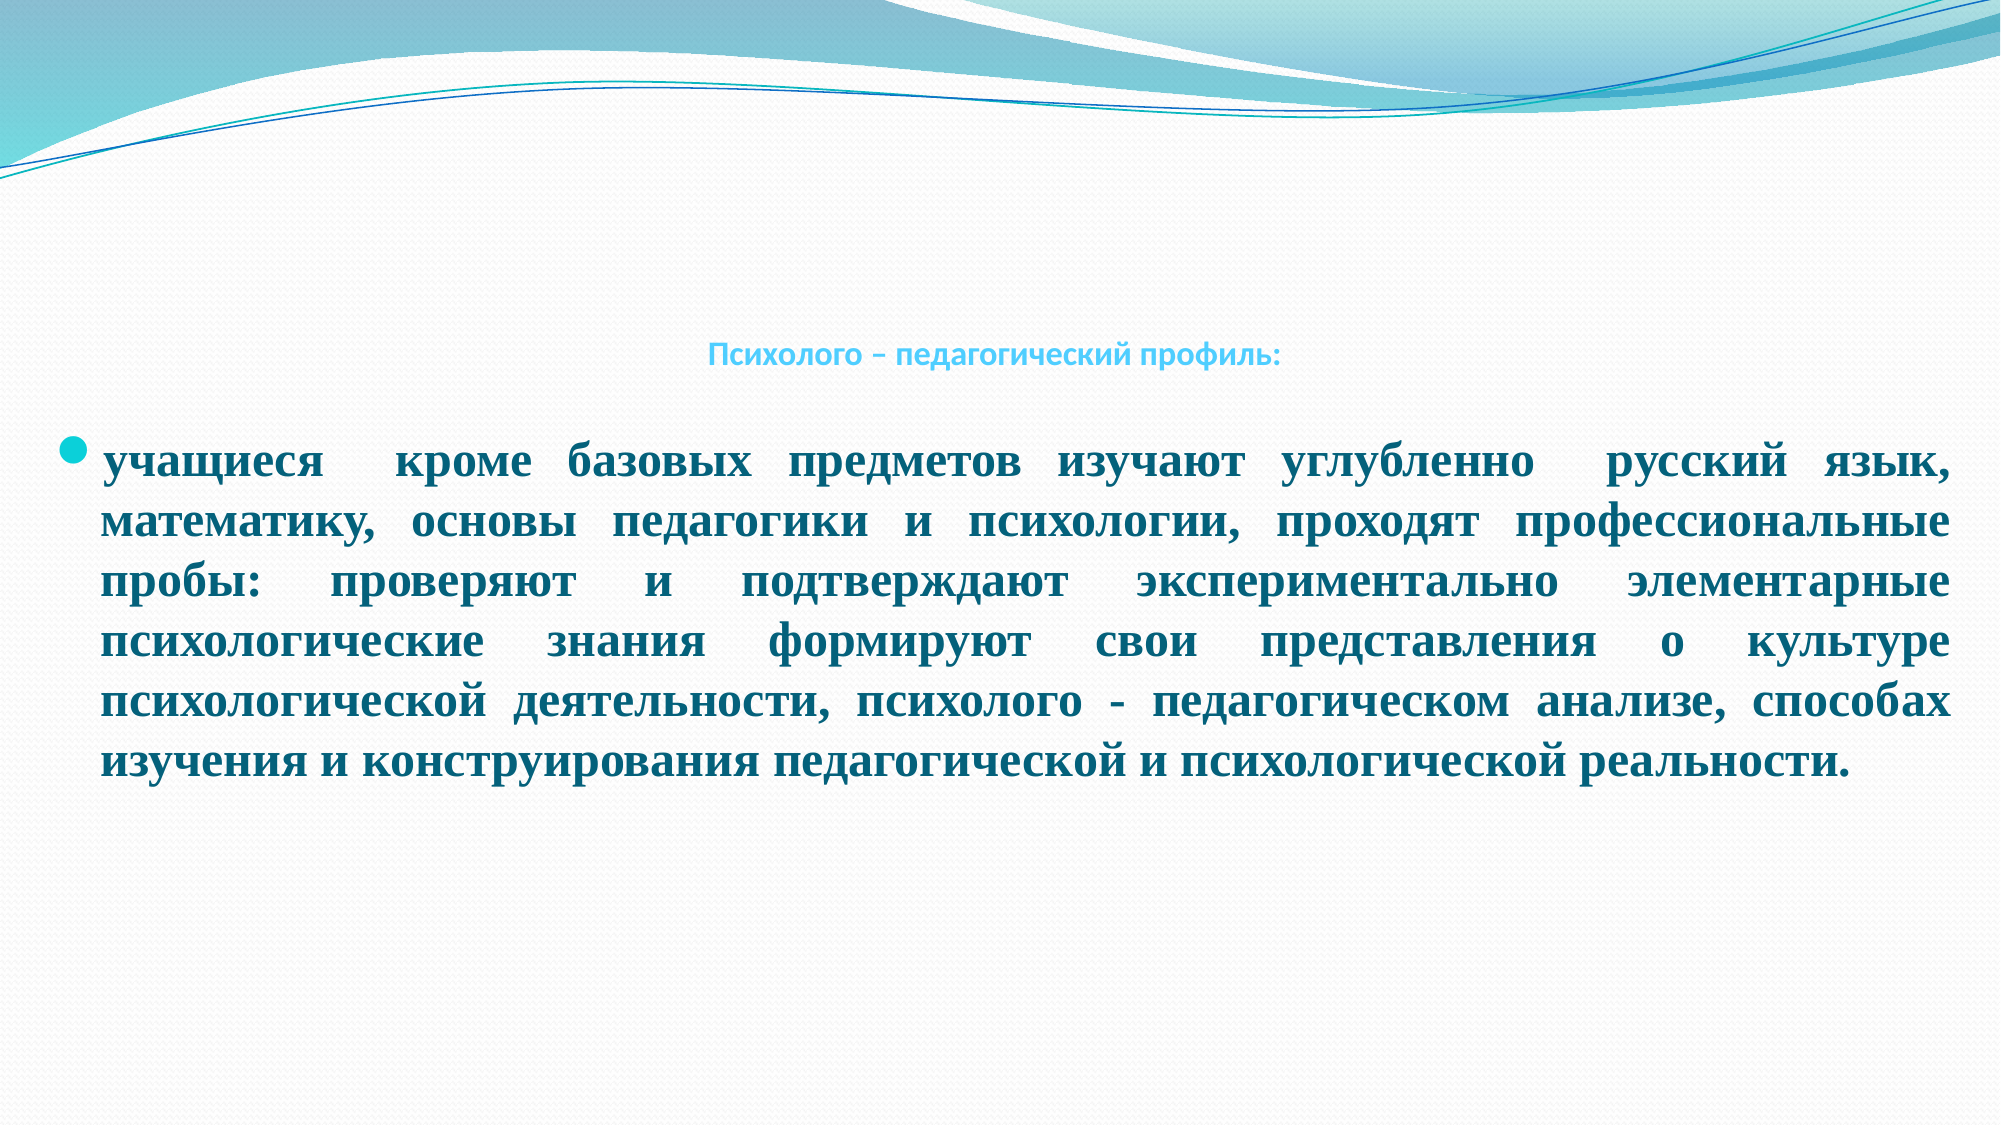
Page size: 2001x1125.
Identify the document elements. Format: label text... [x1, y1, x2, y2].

list учащиеся кроме базовых предметов изучают углубленно русский язык, математику, основы педагогики и психологии, проходят профессиональные пробы: проверяют и подтверждают экспериментально элементарные психологические знания формируют свои представления о культуре психологической деятельности, психолого - педагогическом анализе, способах изучения и конструирования педагогической и психологической реальности. [40, 418, 1967, 860]
title Психолого – педагогический профиль: [112, 117, 1878, 414]
